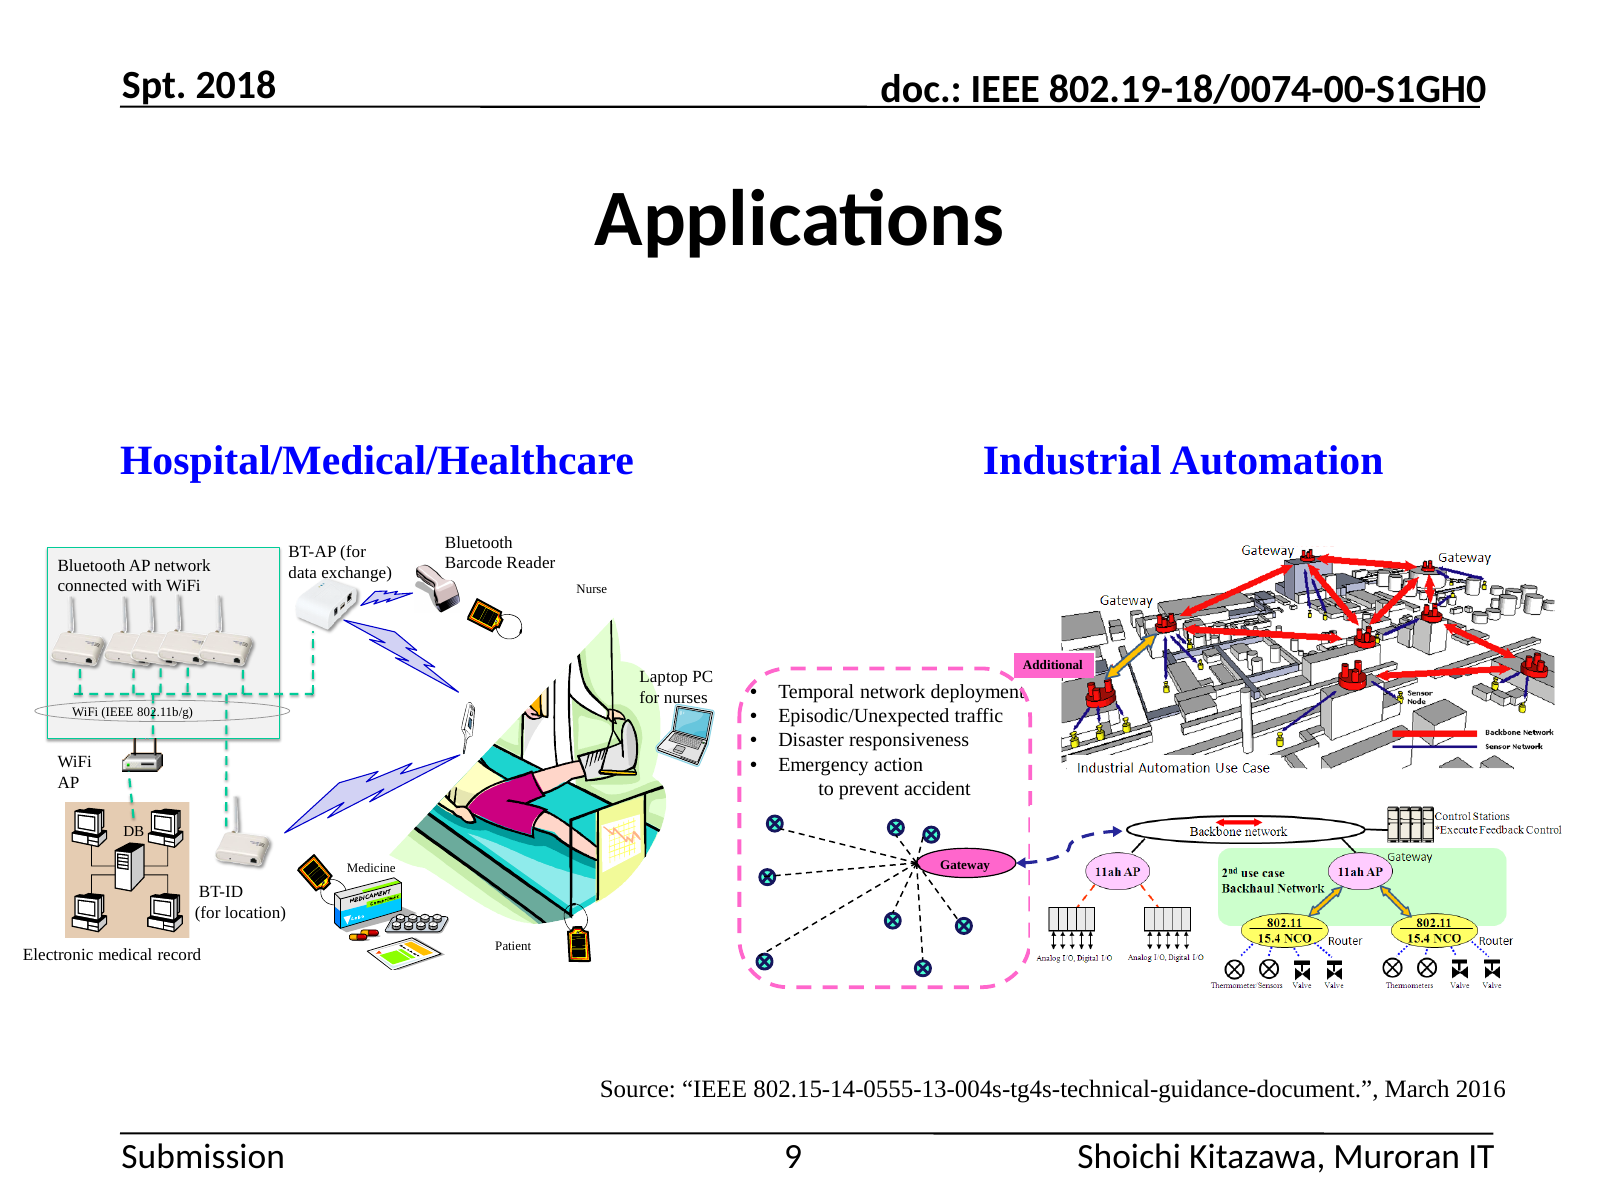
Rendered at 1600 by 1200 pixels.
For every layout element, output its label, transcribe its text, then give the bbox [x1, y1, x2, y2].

title Applications [119, 119, 1480, 307]
text_box Hospital/Medical/Healthcare [105, 425, 650, 490]
footer Shoichi Kitazawa, Muroran IT [937, 1132, 1495, 1177]
text_box Industrial Automation [968, 425, 1399, 490]
text_box Source: “IEEE 802.15-14-0555-13-004s-tg4s-technical-guidance-document.”, March 2016 [585, 1065, 1588, 1110]
picture [12, 521, 1577, 995]
slide_number 9 [733, 1132, 854, 1197]
slide_number Spt. 2018 [121, 58, 451, 107]
